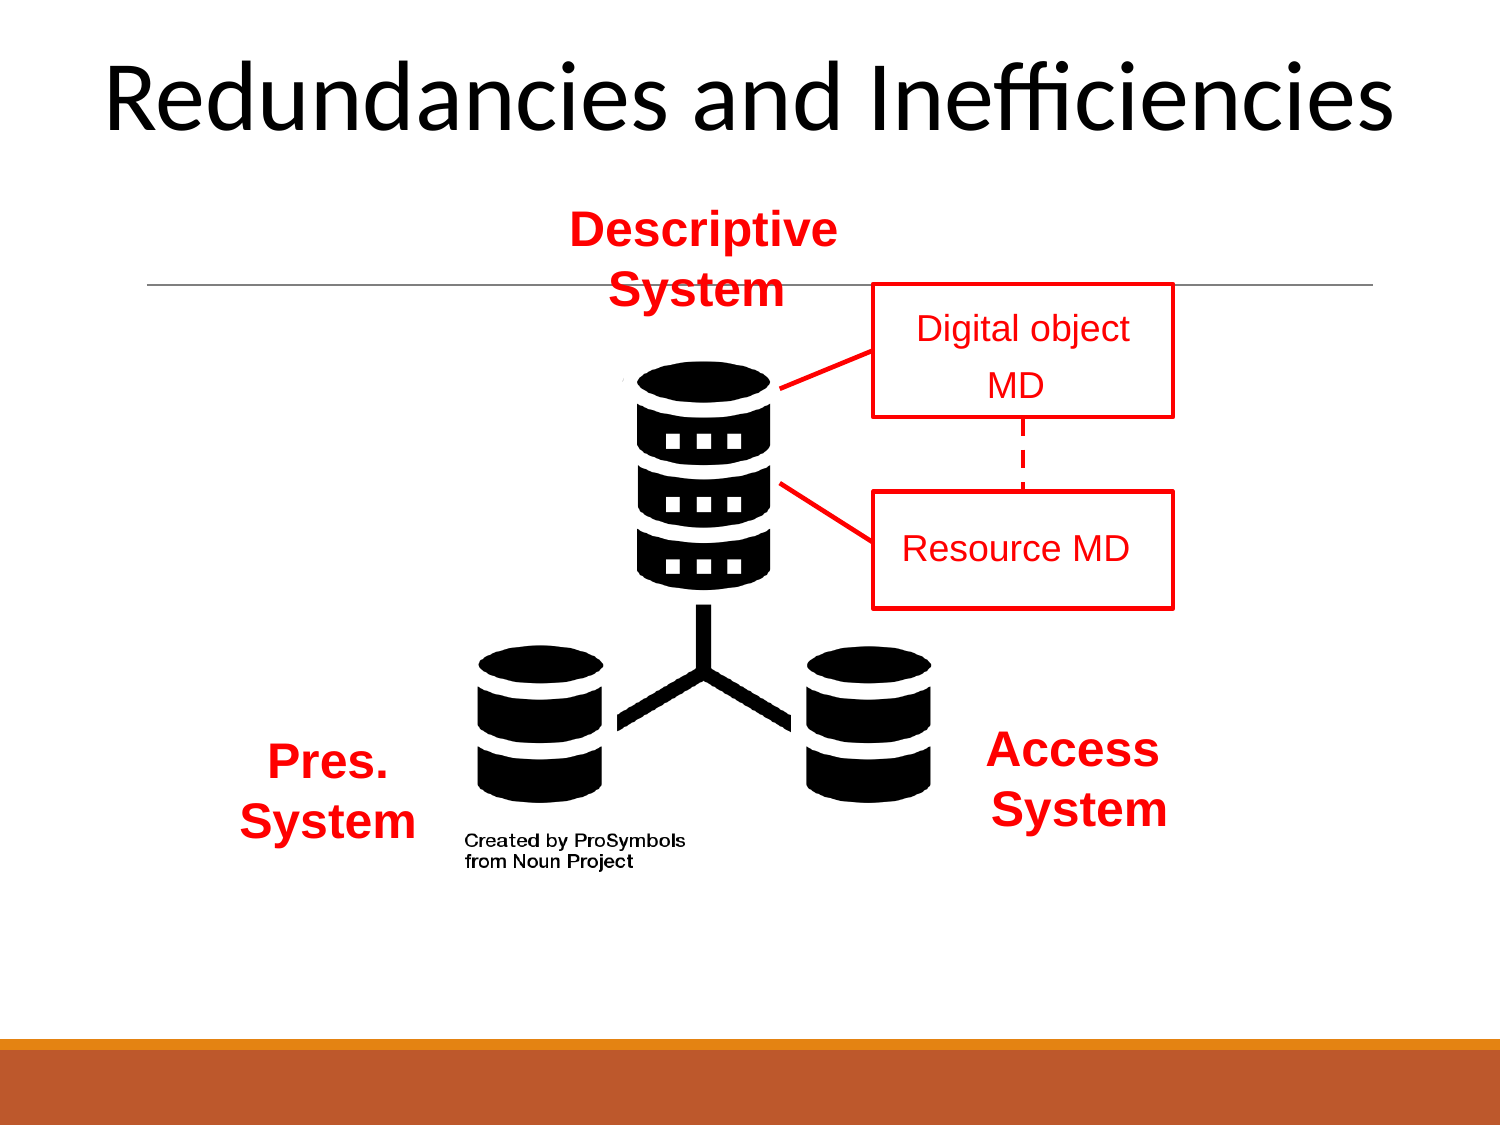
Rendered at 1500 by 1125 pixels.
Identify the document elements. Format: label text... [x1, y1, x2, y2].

text_box Access System [988, 696, 1277, 848]
text_box Digital object MD [873, 283, 1173, 417]
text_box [779, 482, 874, 543]
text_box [779, 350, 874, 390]
title Redundancies and Inefficiencies [84, 41, 1416, 359]
text_box Pres. System [131, 708, 419, 860]
text_box Descriptive System [507, 175, 901, 293]
text_box Resource MD [988, 491, 1173, 609]
picture [424, 342, 984, 902]
